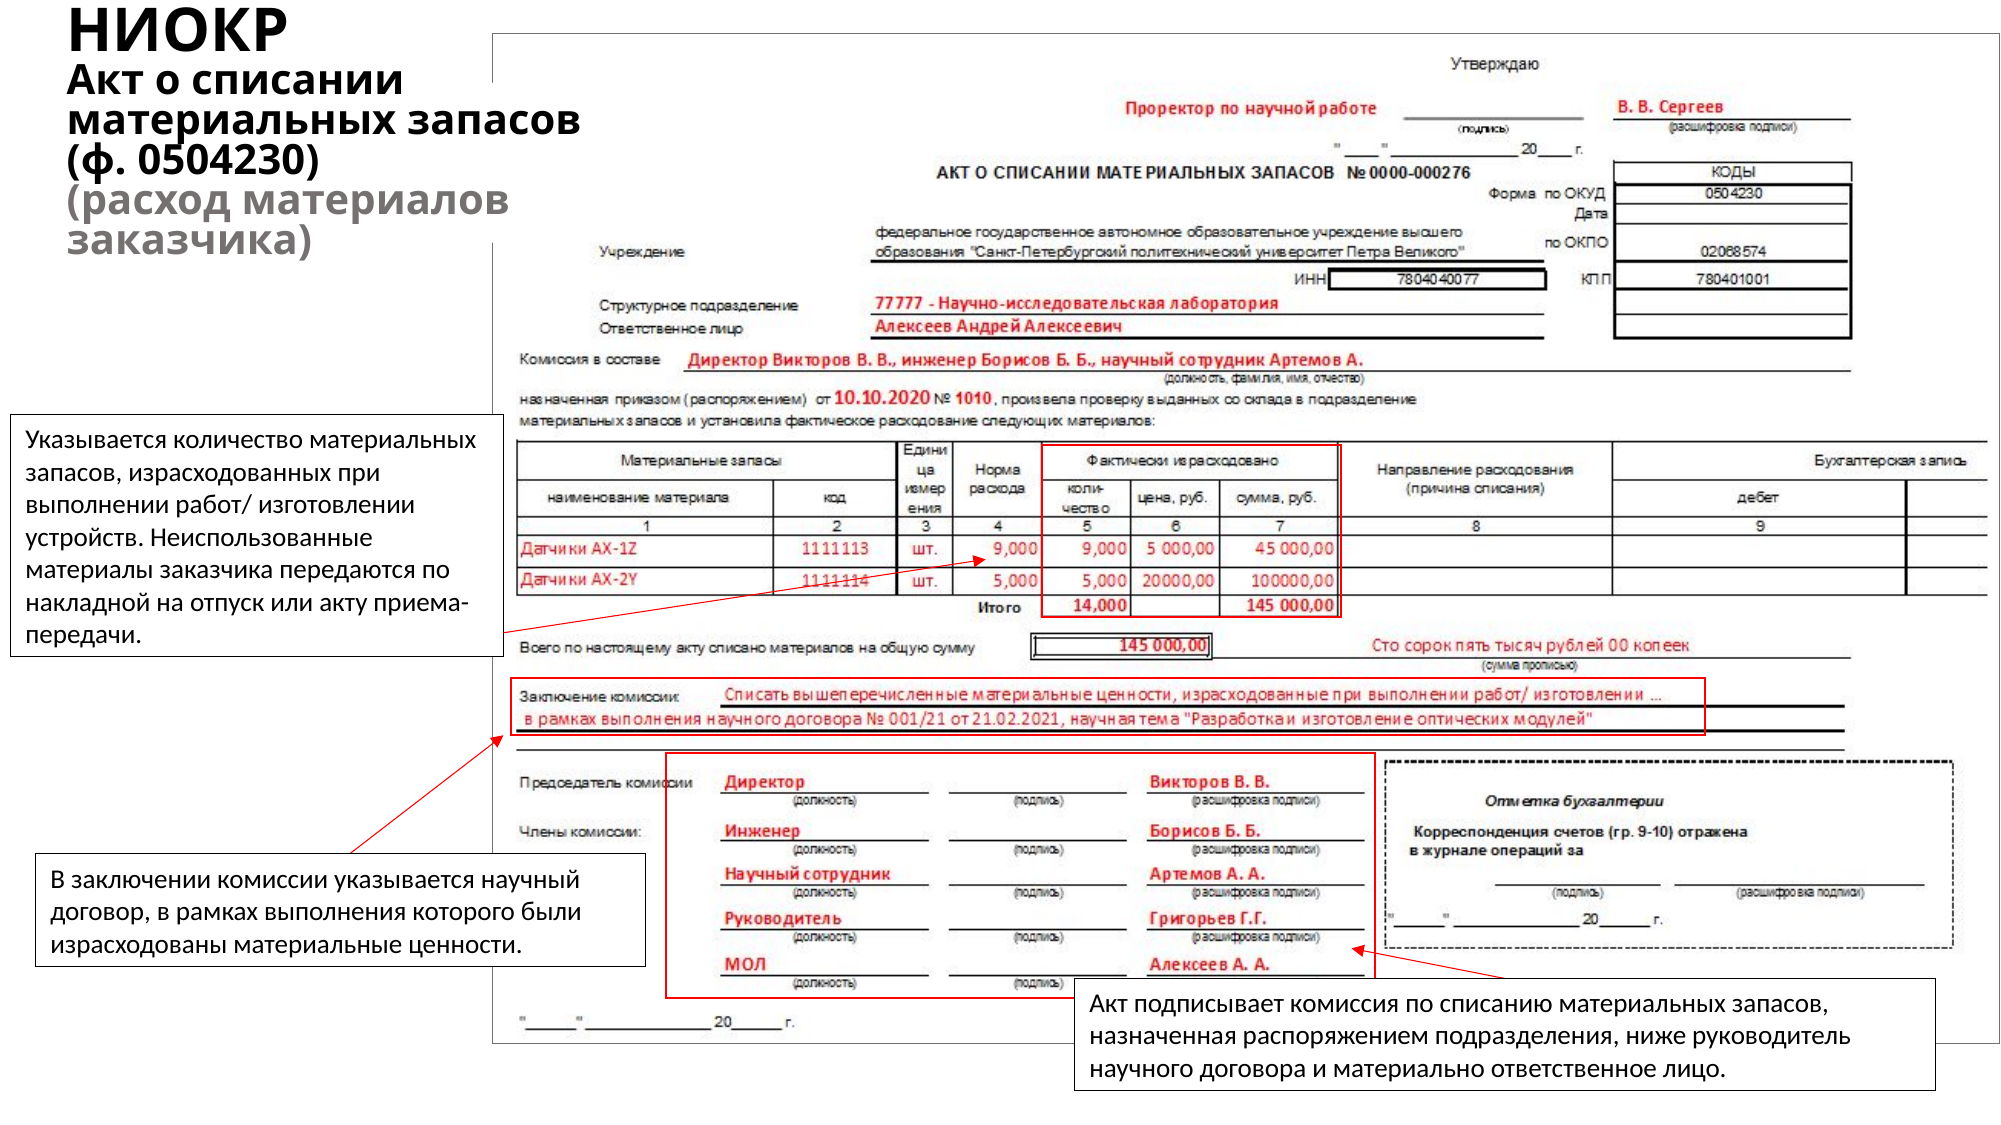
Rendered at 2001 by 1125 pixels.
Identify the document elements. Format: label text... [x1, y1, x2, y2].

text_box Указывается количество материальных запасов, израсходованных при выполнении работ/ изготовлении устройств. Неиспользованные материалы заказчика передаются по накладной на отпуск или акту приема-передачи. [10, 414, 492, 657]
picture [492, 33, 2000, 1044]
text_box В заключении комиссии указывается научный договор, в рамках выполнения которого были израсходованы материальные ценности. [35, 853, 492, 967]
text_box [1351, 948, 1551, 988]
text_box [503, 559, 986, 633]
text_box НИОКР Акт о списании материальных запасов (ф. 0504230) (расход материалов заказчика) [51, 82, 492, 243]
text_box Акт подписывает комиссия по списанию материальных запасов, назначенная распоряжением подразделения, ниже руководитель научного договора и материально ответственное лицо. [1074, 1044, 1936, 1091]
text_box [349, 735, 504, 854]
